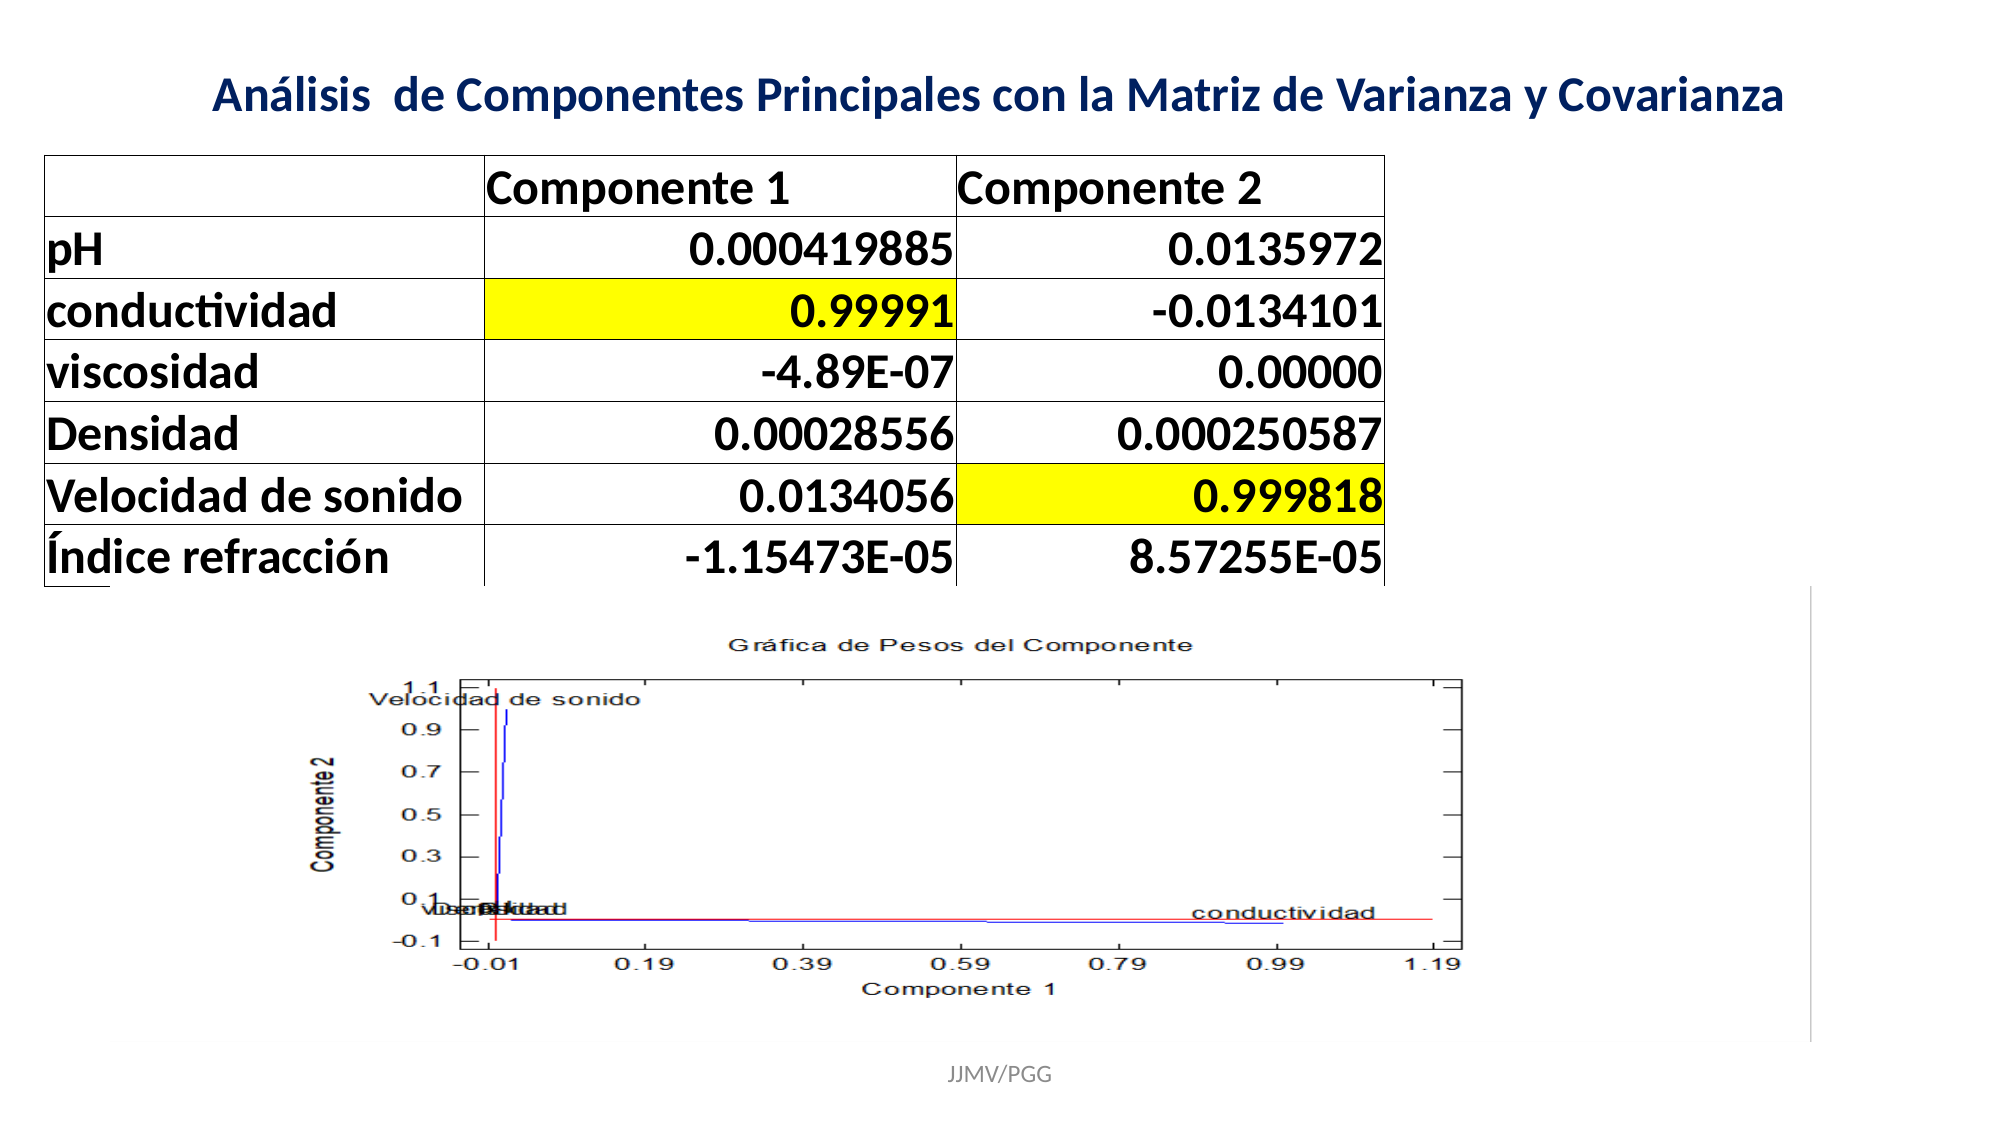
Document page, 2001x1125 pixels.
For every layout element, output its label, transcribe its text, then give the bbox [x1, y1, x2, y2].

table_cell Índice refracción [45, 525, 484, 586]
table_cell -1.15473E-05 [485, 525, 956, 586]
table_header [45, 156, 484, 216]
table_cell -4.89E-07 [485, 340, 956, 401]
table_cell Velocidad de sonido [45, 464, 484, 524]
table_header Componente 1 [485, 156, 956, 216]
table_cell 0.999818 [957, 464, 1384, 524]
table_cell 0.000250587 [957, 402, 1384, 463]
table_cell Densidad [45, 402, 484, 463]
table_cell 0.0134056 [485, 464, 956, 524]
text_box Análisis de Componentes Principales con la Matriz de Varianza y Covarianza [198, 53, 1802, 129]
table_cell pH [45, 217, 484, 278]
table_cell 0.000419885 [485, 217, 956, 278]
table_cell 0.00000 [957, 340, 1384, 401]
table_cell 0.99991 [485, 279, 956, 339]
picture [110, 586, 1813, 1043]
table_header Componente 2 [957, 156, 1384, 216]
table_cell 0.00028556 [485, 402, 956, 463]
table_cell viscosidad [45, 340, 484, 401]
table_cell conductividad [45, 279, 484, 339]
table_cell 8.57255E-05 [957, 525, 1384, 586]
table_cell 0.0135972 [957, 217, 1384, 278]
footer JJMV/PGG [662, 1043, 1338, 1103]
table_cell -0.0134101 [957, 279, 1384, 339]
